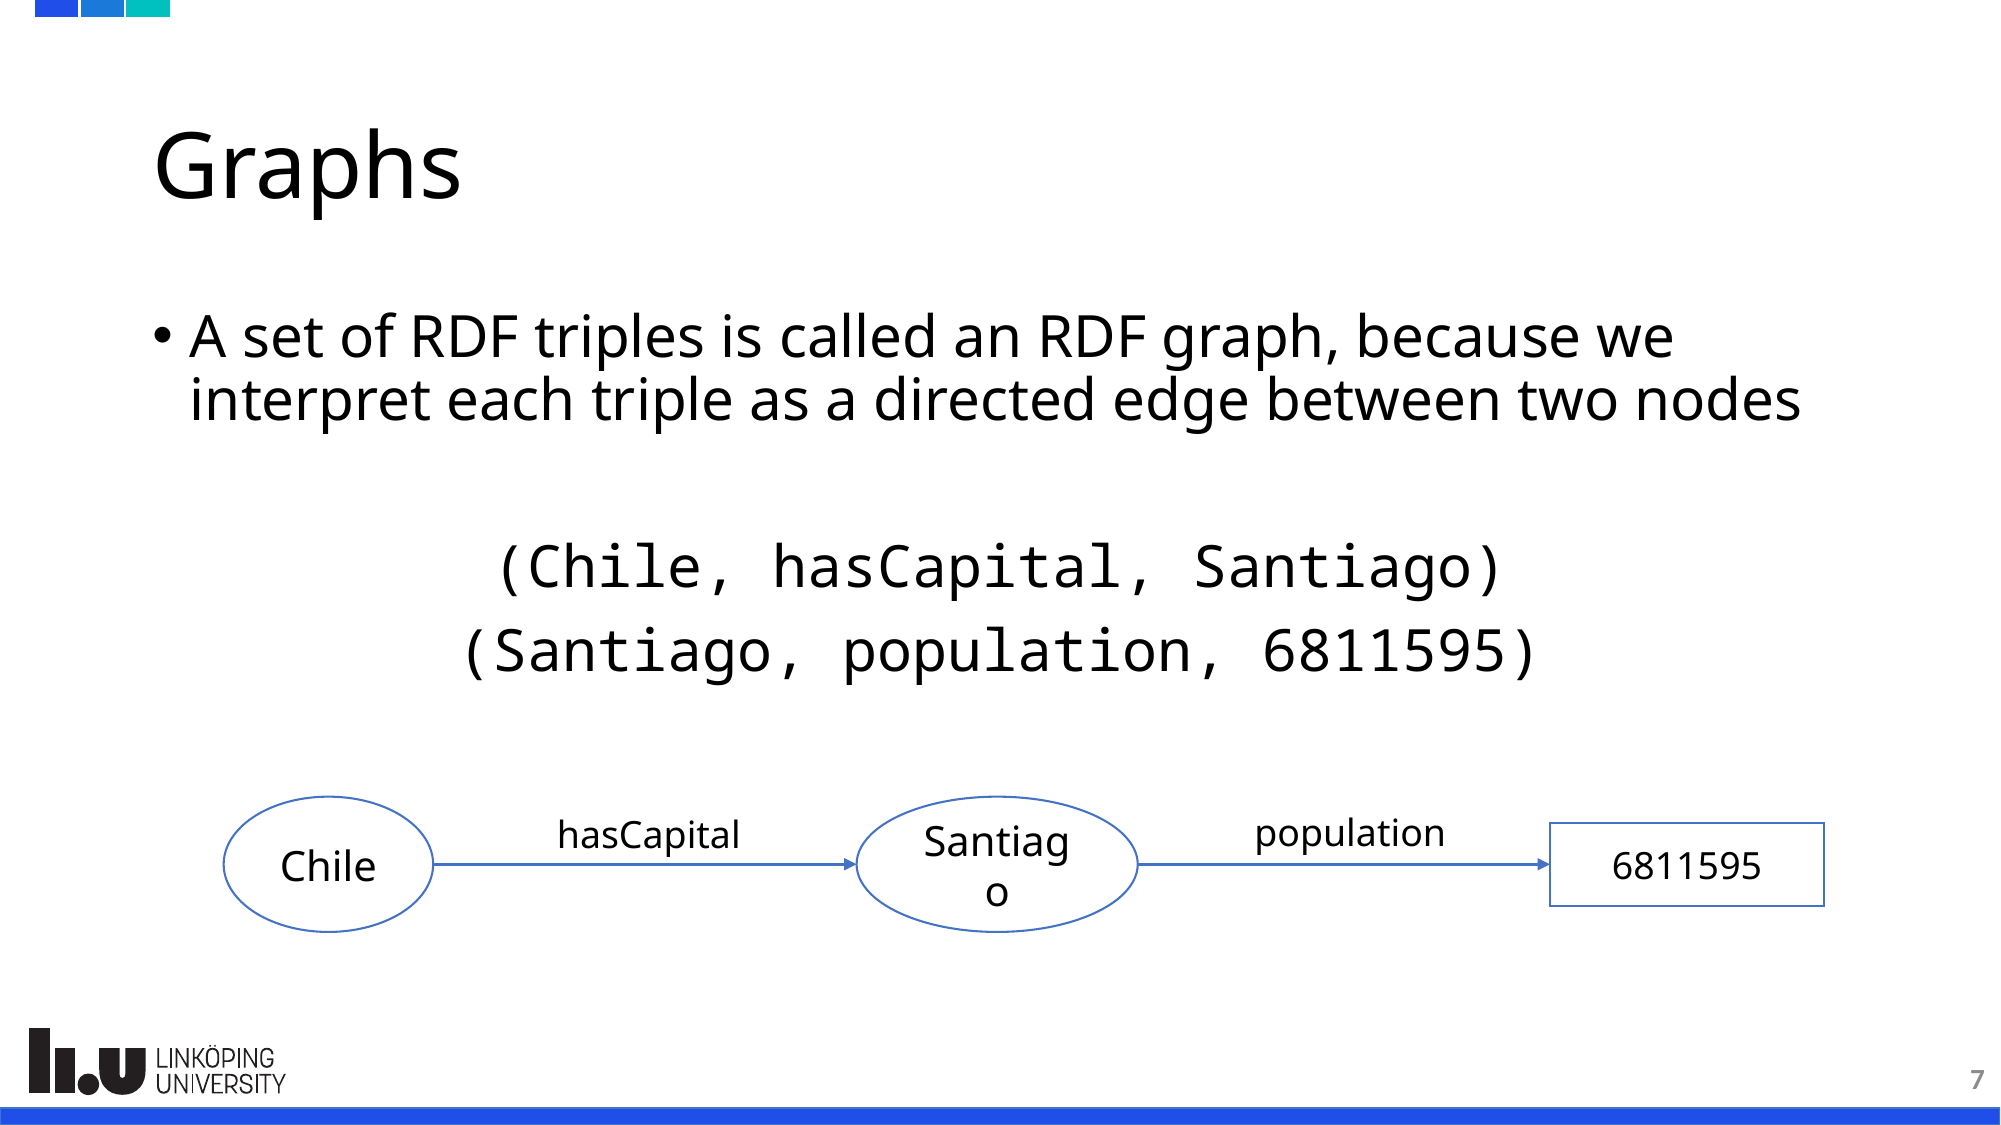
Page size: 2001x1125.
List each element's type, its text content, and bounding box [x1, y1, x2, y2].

slide_number 7 [1550, 1047, 2000, 1108]
text_box Chile [222, 795, 435, 933]
text_box hasCapital [542, 803, 756, 864]
list A set of RDF triples is called an RDF graph, because we interpret each triple as a directed edge between two nodes (Chile, hasCapital, Santiago) (Santiago, population, 6811595) [137, 299, 1863, 1014]
text_box Santiago [855, 795, 1139, 933]
text_box 6811595 [1549, 822, 1825, 907]
text_box population [1239, 801, 1462, 862]
title Graphs [137, 59, 1863, 278]
